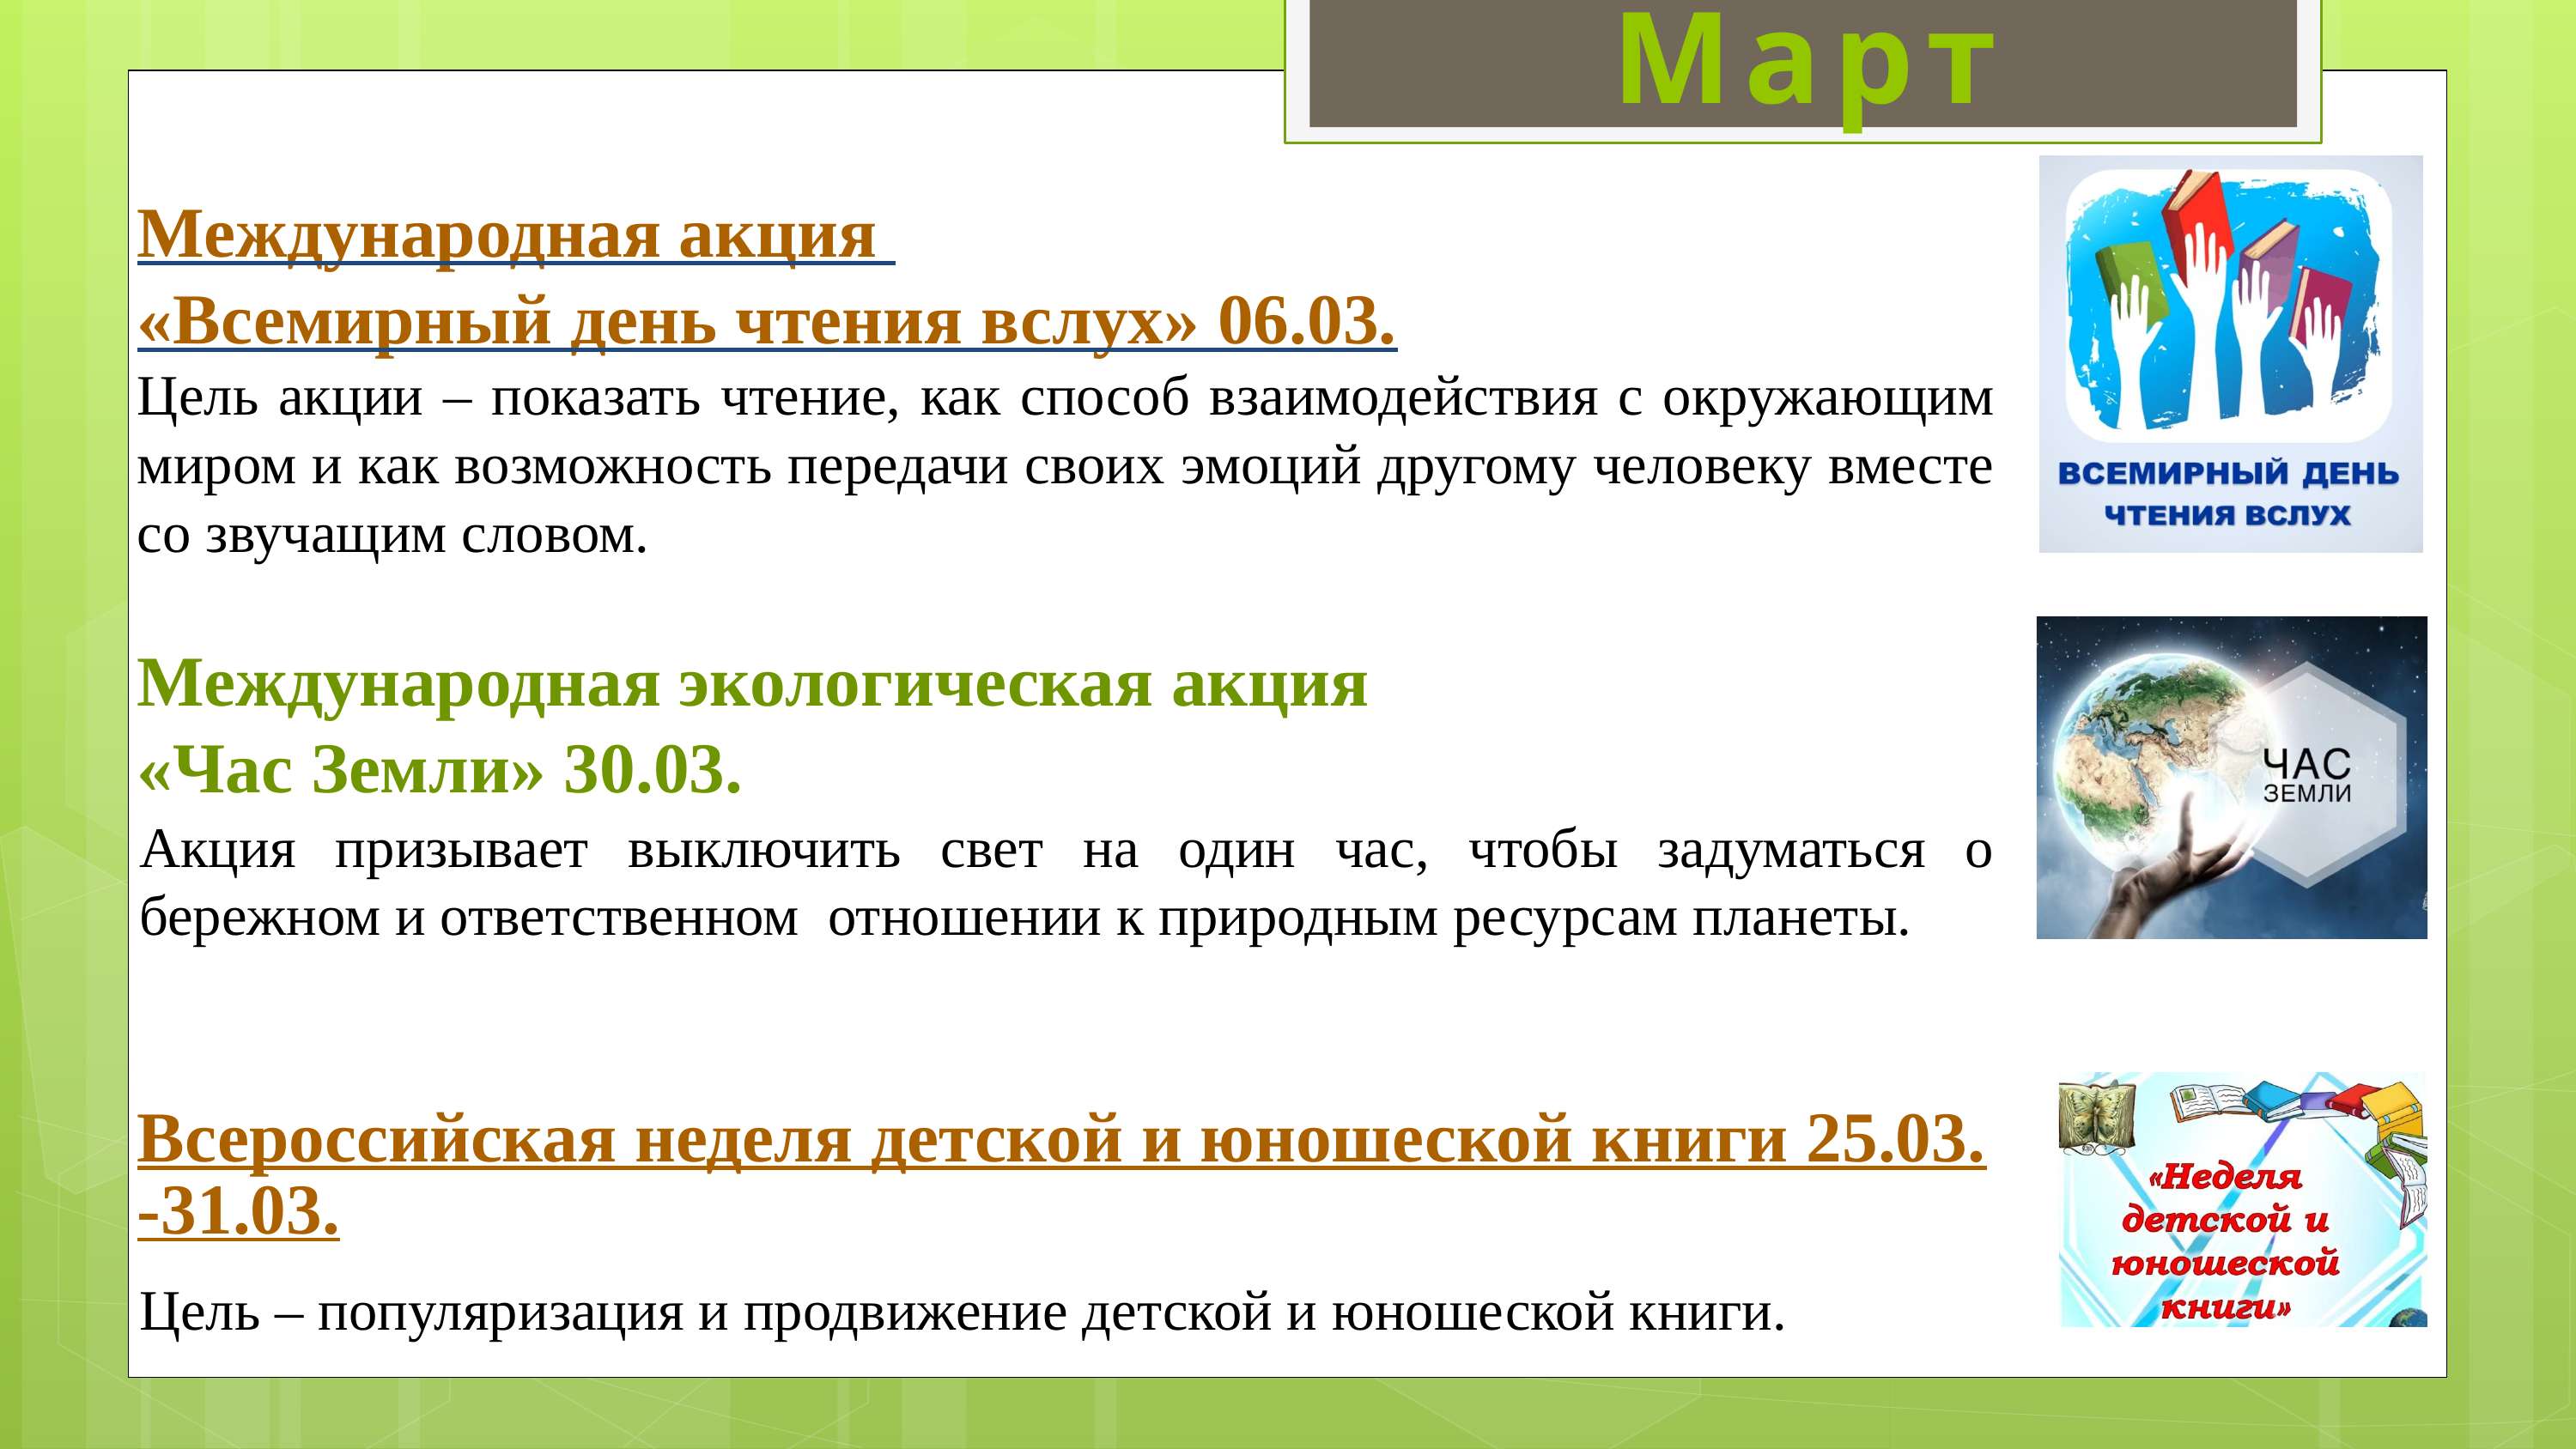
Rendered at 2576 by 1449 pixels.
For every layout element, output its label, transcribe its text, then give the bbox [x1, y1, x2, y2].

picture [2036, 616, 2428, 939]
text_box Международная акция «Всемирный день чтения вслух» 06.03. Цель акции – показать чтение, как способ взаимодействия с окружающим миром и как возможность передачи своих эмоций другому человеку вместе со звучащим словом. Международная экологическая акция «Час Земли» 30.03. Акция призывает выключить свет на один час, чтобы задуматься о бережном и ответственном отношении к природным ресурсам планеты. Всероссийская неделя детской и юношеской книги 25.03.-31.03. Цель – популяризация и продвижение детской и юношеской книги. [137, 77, 1996, 1413]
picture [2038, 155, 2424, 553]
picture [2058, 1072, 2428, 1327]
title Март [1610, 0, 2115, 129]
